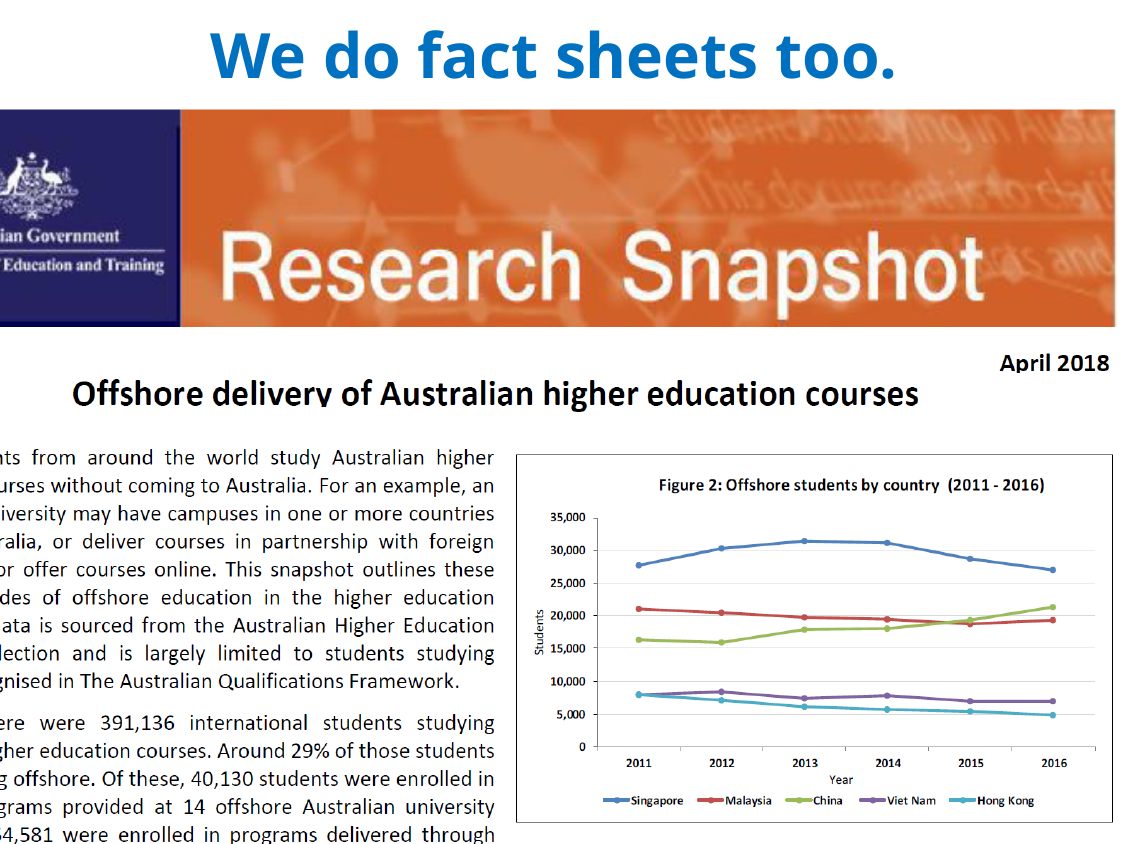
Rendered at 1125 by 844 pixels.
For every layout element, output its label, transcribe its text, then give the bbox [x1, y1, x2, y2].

picture [0, 102, 1125, 844]
title We do fact sheets too. [195, 0, 1125, 101]
